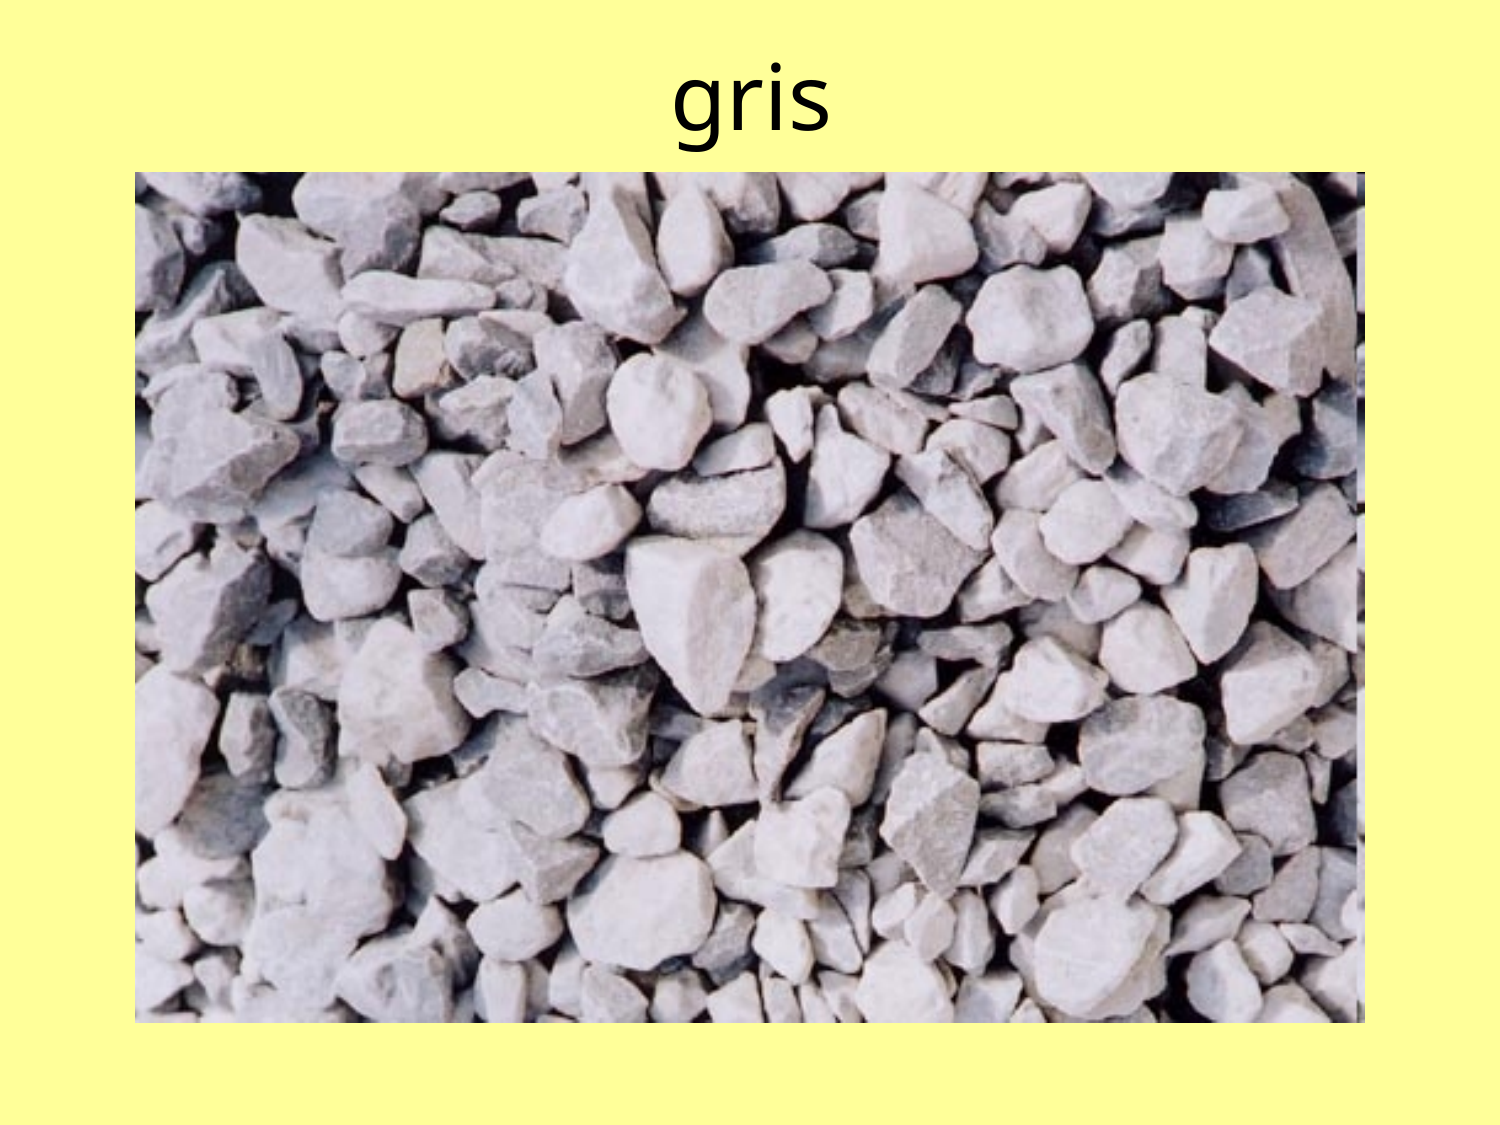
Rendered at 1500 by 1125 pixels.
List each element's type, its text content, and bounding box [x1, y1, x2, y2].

picture [135, 172, 1365, 1023]
title gris [76, 0, 1428, 188]
